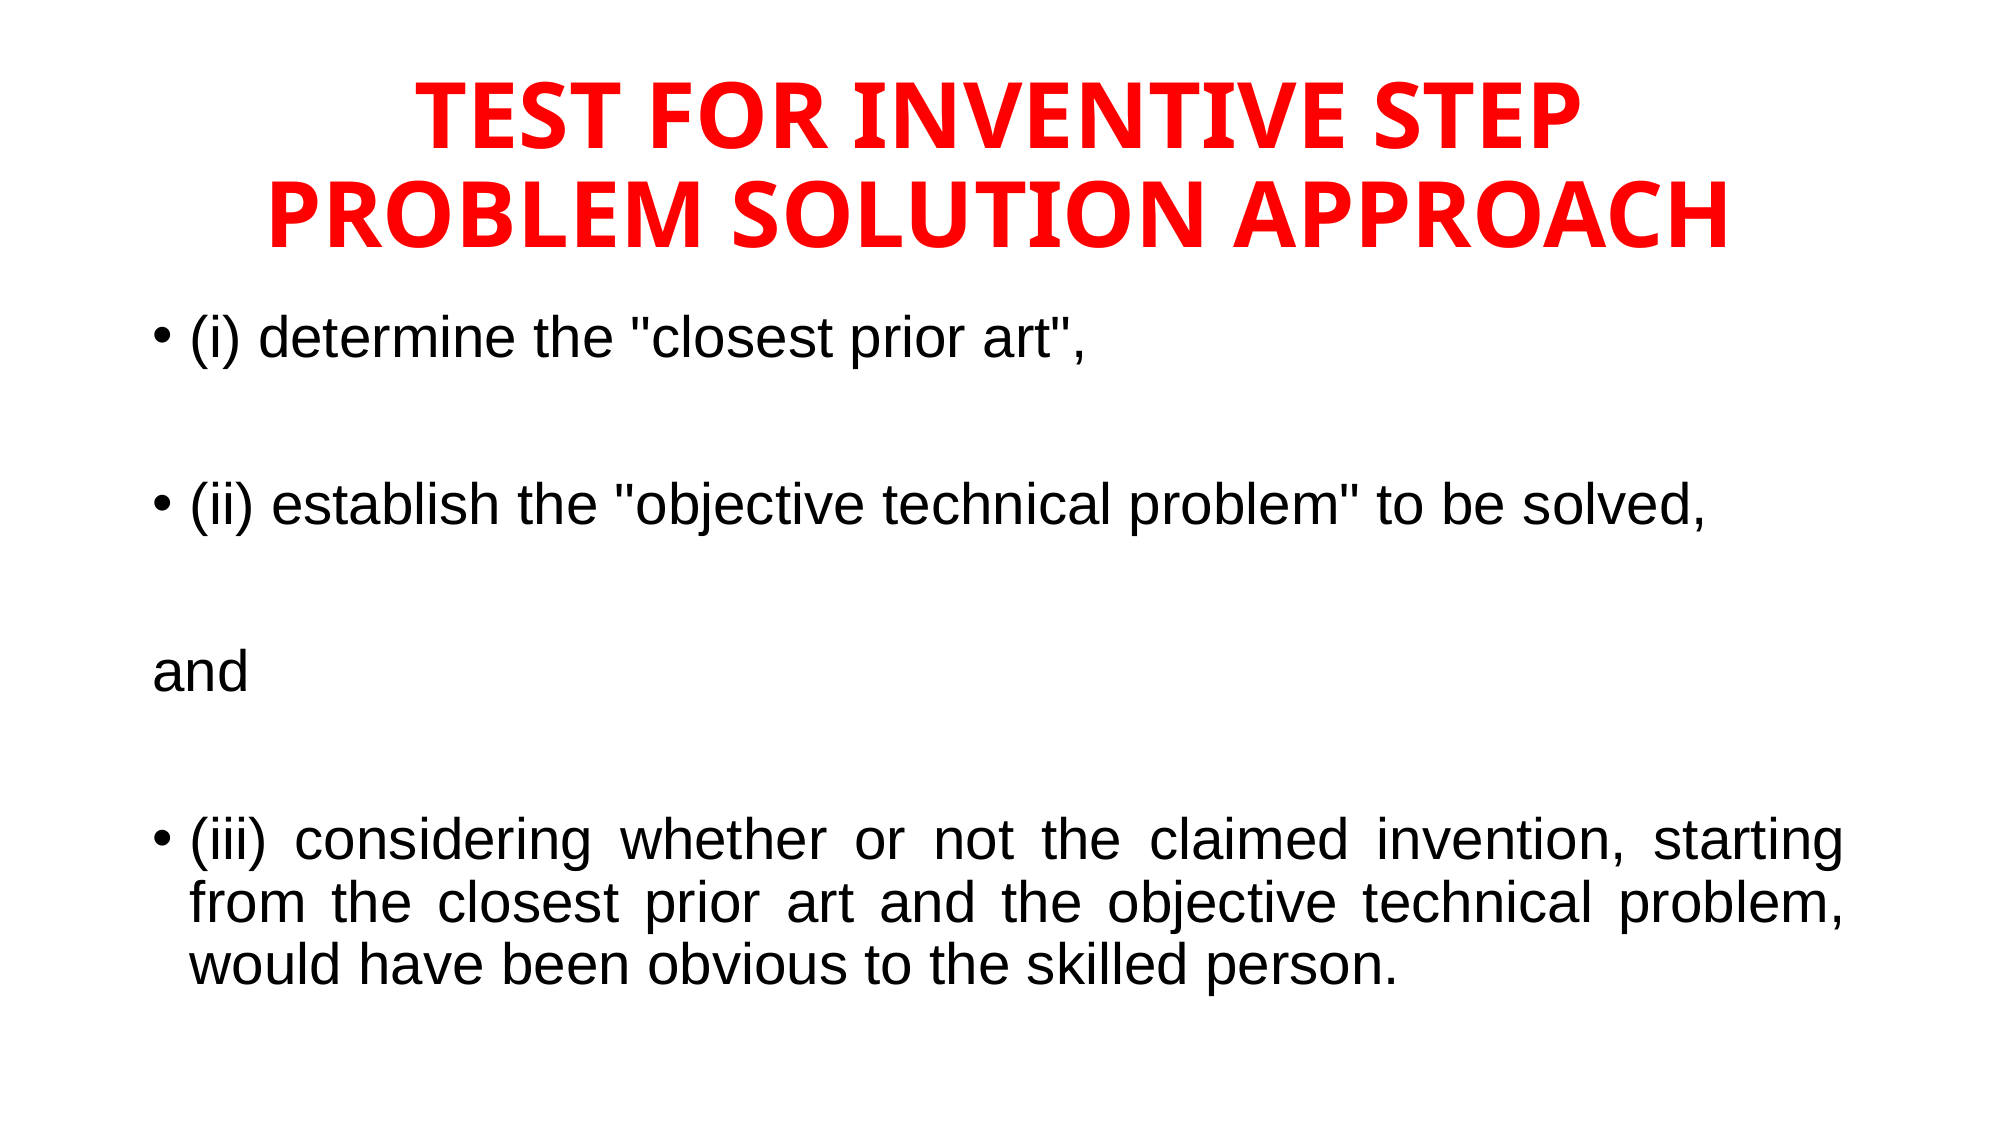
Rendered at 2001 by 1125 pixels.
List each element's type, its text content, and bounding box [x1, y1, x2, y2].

list (i) determine the "closest prior art", (ii) establish the "objective technical problem" to be solved, and (iii) considering whether or not the claimed invention, starting from the closest prior art and the objective technical problem, would have been obvious to the skilled person. [137, 299, 1863, 1014]
title TEST FOR INVENTIVE STEP PROBLEM SOLUTION APPROACH [137, 59, 1863, 278]
